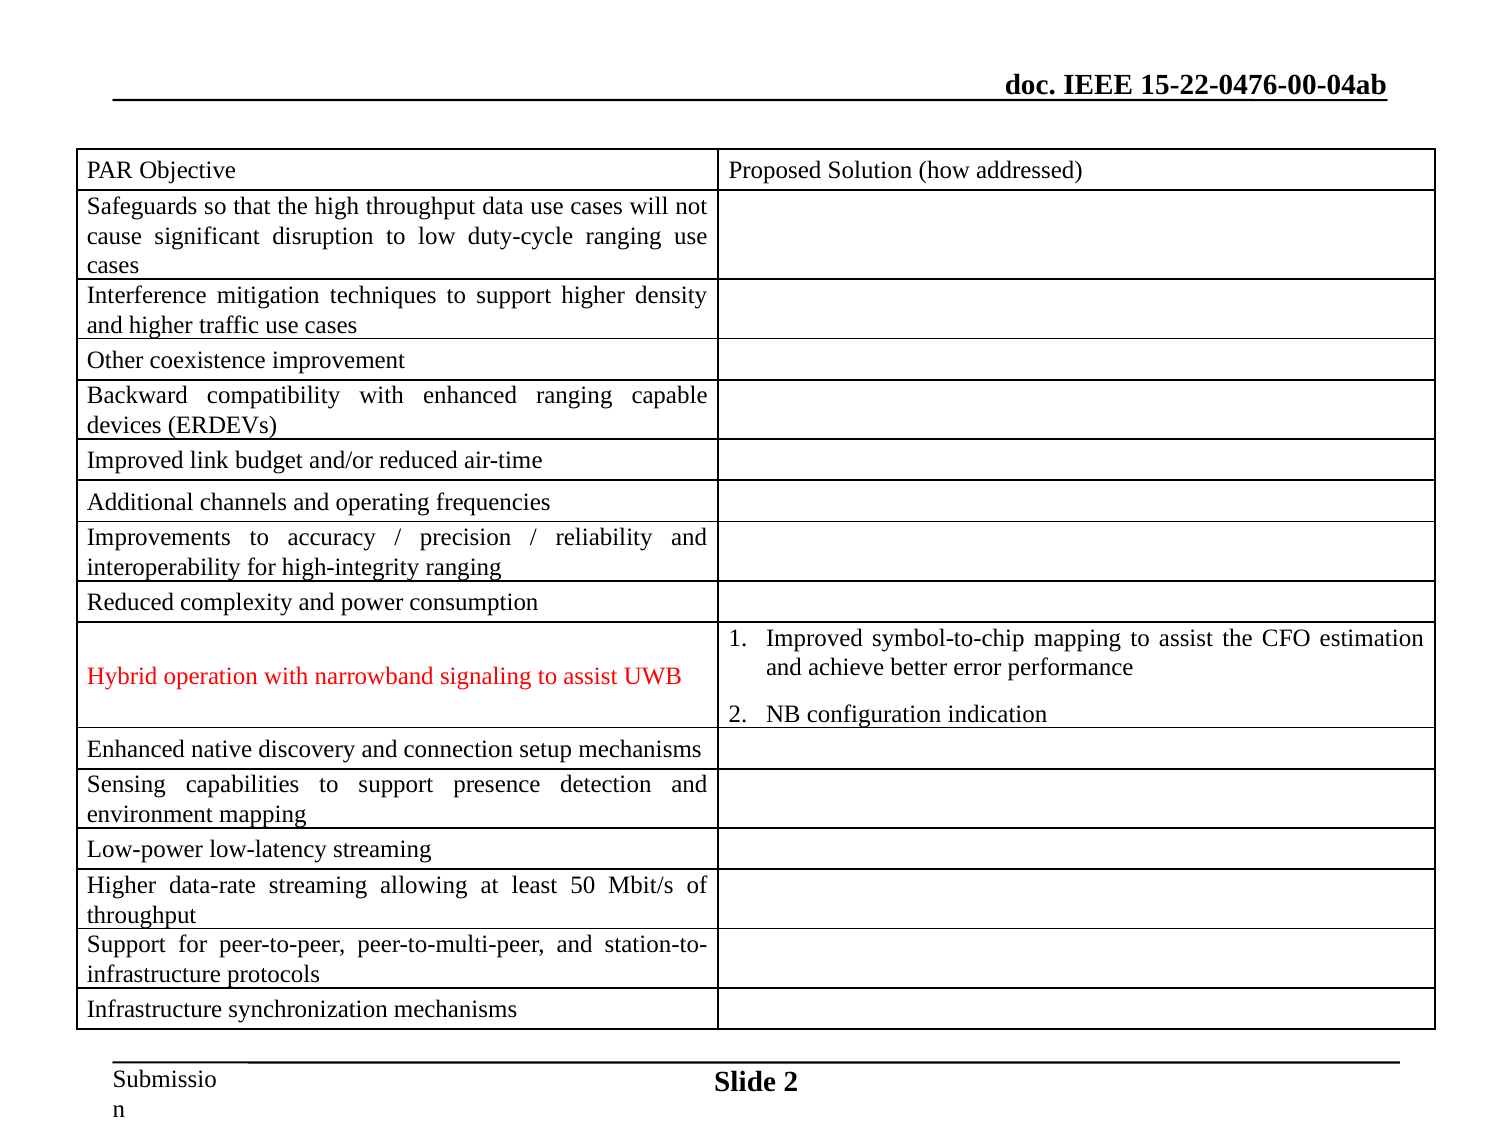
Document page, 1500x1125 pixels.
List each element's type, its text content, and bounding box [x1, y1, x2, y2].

table_cell [719, 929, 1434, 987]
table_header Proposed Solution (how addressed) [719, 150, 1434, 189]
table_cell [719, 440, 1434, 479]
table_cell Backward compatibility with enhanced ranging capable devices (ERDEVs) [78, 381, 717, 438]
table_cell Support for peer-to-peer, peer-to-multi-peer, and station-to-infrastructure protocols [78, 929, 717, 987]
table_cell Hybrid operation with narrowband signaling to assist UWB [78, 623, 717, 727]
table_cell Additional channels and operating frequencies [78, 481, 717, 521]
table_cell [719, 280, 1434, 338]
table_cell [719, 522, 1434, 580]
table_cell [719, 582, 1434, 621]
slide_number Slide 2 [712, 1062, 800, 1093]
table_cell Interference mitigation techniques to support higher density and higher traffic use cases [78, 280, 717, 338]
table_cell Sensing capabilities to support presence detection and environment mapping [78, 770, 717, 827]
table_cell Reduced complexity and power consumption [78, 582, 717, 621]
table_cell Improved link budget and/or reduced air-time [78, 440, 717, 479]
table_cell Enhanced native discovery and connection setup mechanisms [78, 728, 717, 768]
table_cell Other coexistence improvement [78, 339, 717, 379]
table_cell Higher data-rate streaming allowing at least 50 Mbit/s of throughput [78, 870, 717, 928]
table_cell [719, 870, 1434, 928]
table_cell [719, 339, 1434, 379]
table_cell [719, 770, 1434, 827]
table_cell [719, 191, 1434, 278]
table_cell Safeguards so that the high throughput data use cases will not cause significant disruption to low duty-cycle ranging use cases [78, 191, 717, 278]
table_cell [719, 481, 1434, 521]
table_cell [719, 728, 1434, 768]
table_cell Low-power low-latency streaming [78, 829, 717, 868]
table_cell Improvements to accuracy / precision / reliability and interoperability for high-integrity ranging [78, 522, 717, 580]
table_cell Infrastructure synchronization mechanisms [78, 989, 717, 1028]
table_cell [719, 989, 1434, 1028]
table_header PAR Objective [78, 150, 717, 189]
table_cell Improved symbol-to-chip mapping to assist the CFO estimation and achieve better error performance NB configuration indication [719, 623, 1434, 727]
table_cell [719, 829, 1434, 868]
table_cell [719, 381, 1434, 438]
